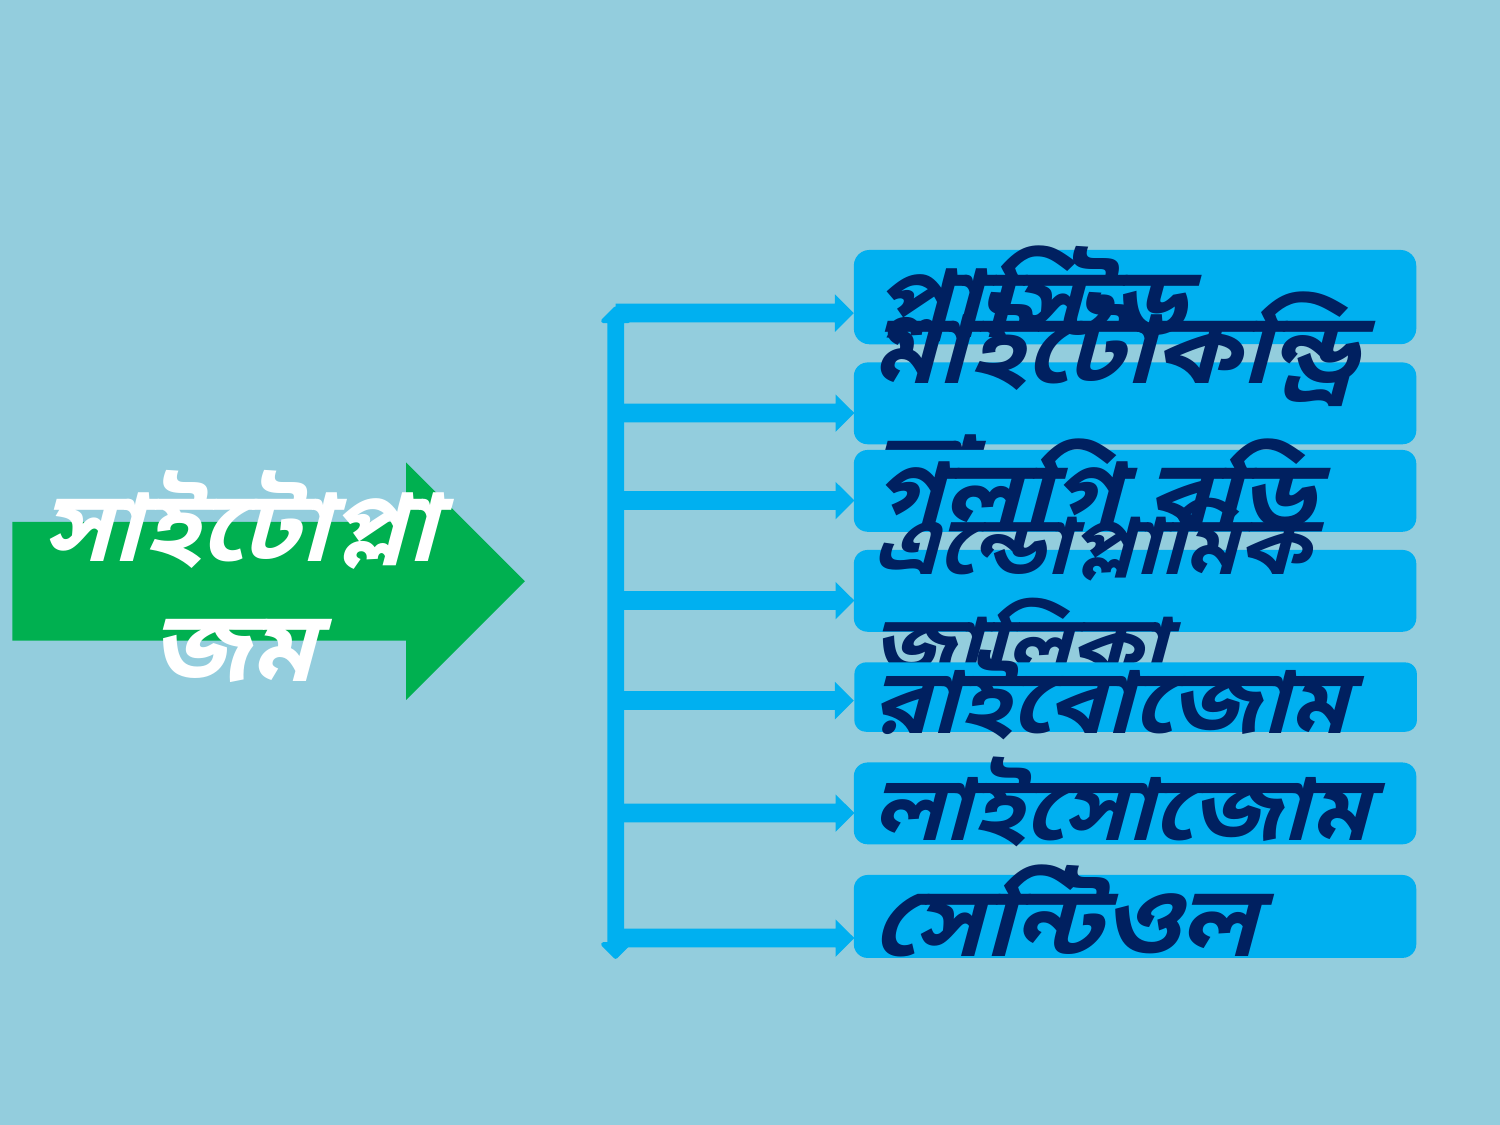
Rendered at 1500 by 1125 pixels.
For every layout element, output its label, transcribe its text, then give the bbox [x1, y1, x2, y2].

text_box [614, 392, 851, 434]
text_box সাইটোপ্লাজম [10, 460, 528, 702]
text_box লাইসোজোম [851, 760, 1419, 847]
text_box [613, 679, 852, 722]
text_box [614, 579, 851, 622]
text_box [613, 292, 851, 334]
text_box সেন্টিওল [851, 872, 1419, 961]
text_box মাইটোকন্ড্রিয়া [851, 360, 1419, 447]
text_box এন্ডোপ্লামিক জালিকা [851, 547, 1419, 634]
text_box [601, 308, 626, 959]
text_box [614, 917, 851, 959]
text_box গলগি বডি [851, 447, 1419, 534]
text_box প্লাস্টিড [851, 247, 1419, 347]
text_box [614, 792, 851, 834]
text_box [614, 479, 851, 522]
text_box রাইবোজোম [852, 660, 1420, 734]
